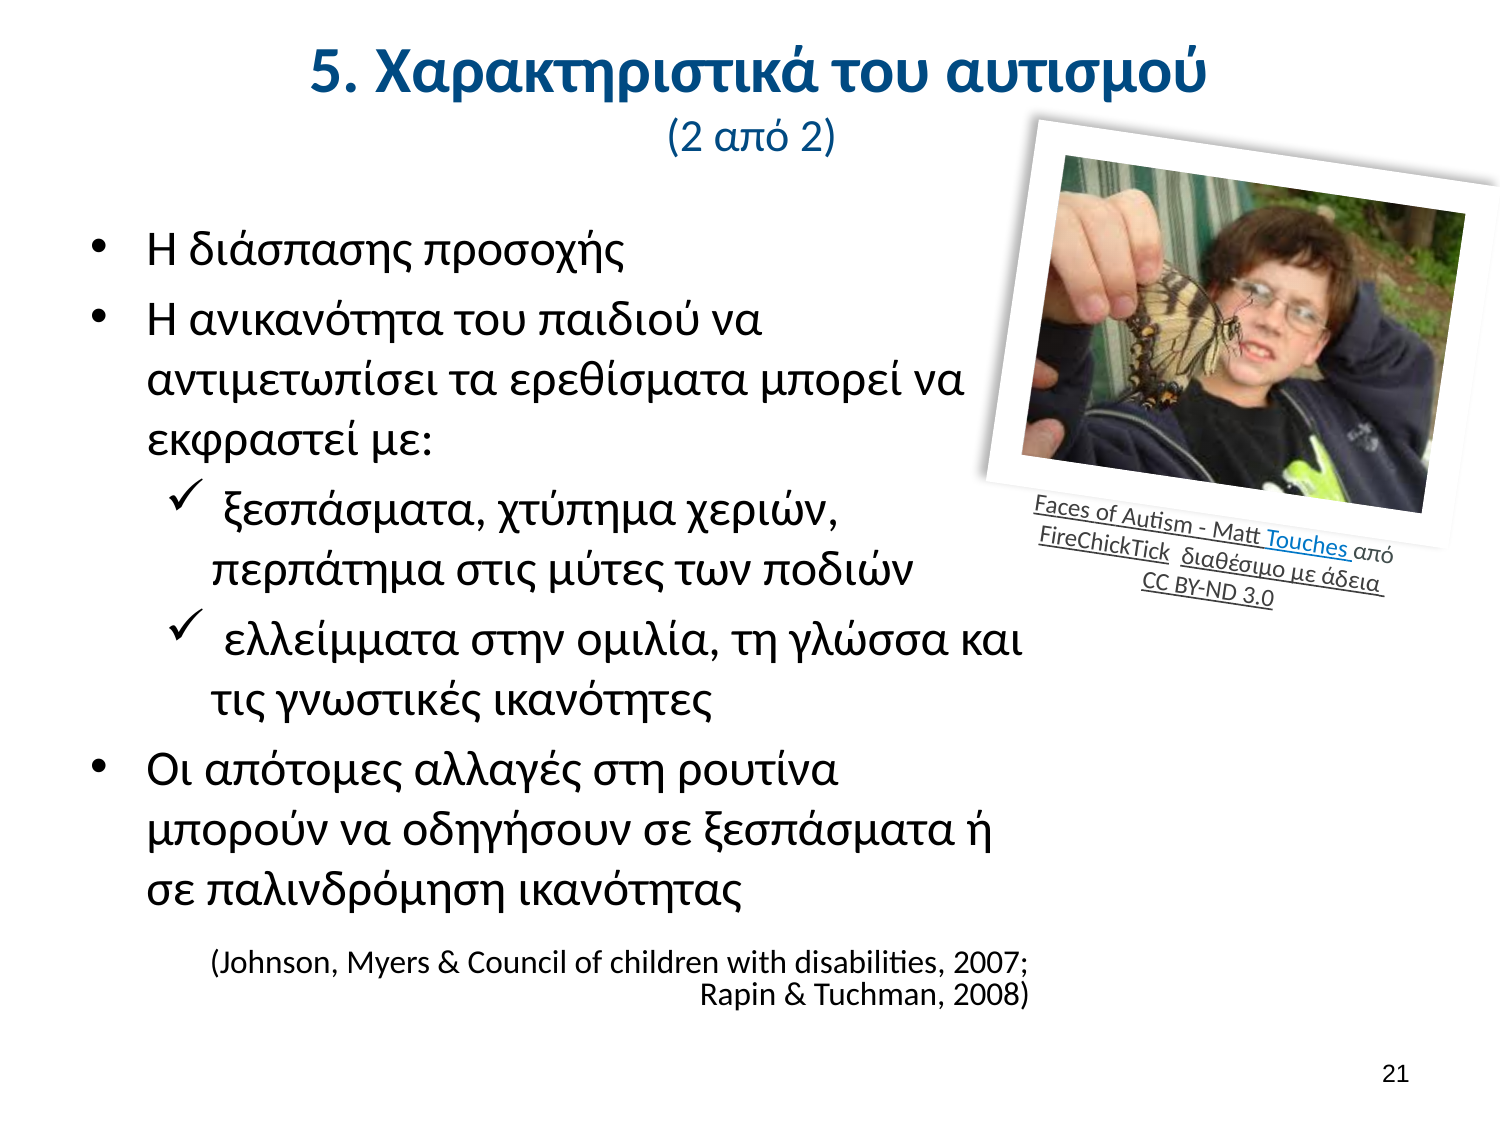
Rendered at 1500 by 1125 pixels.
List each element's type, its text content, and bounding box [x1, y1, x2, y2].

text_box Faces of Autism - Matt Touches από FireChickTick διαθέσιμο με άδεια CC BY-ND 3.0 [974, 471, 1452, 645]
title 5. Χαρακτηριστικά του αυτισμού (2 από 2) [76, 19, 1427, 169]
slide_number 20 [1074, 1042, 1425, 1103]
list Η διάσπασης προσοχής H ανικανότητα του παιδιού να αντιμετωπίσει τα ερεθίσματα μπορεί να εκφραστεί με: ξεσπάσματα, χτύπημα χεριών, περπάτημα στις μύτες των ποδιών ελλείμματα στην ομιλία, τη γλώσσα και τις γνωστικές ικανότητες Οι απότομες αλλαγές στη ρουτίνα μπορούν να οδηγήσουν σε ξεσπάσματα ή σε παλινδρόμηση ικανότητας (Johnson, Myers & Council of children with disabilities, 2007; Rapin & Tuchman, 2008) [75, 208, 1046, 1094]
picture [1022, 156, 1465, 513]
